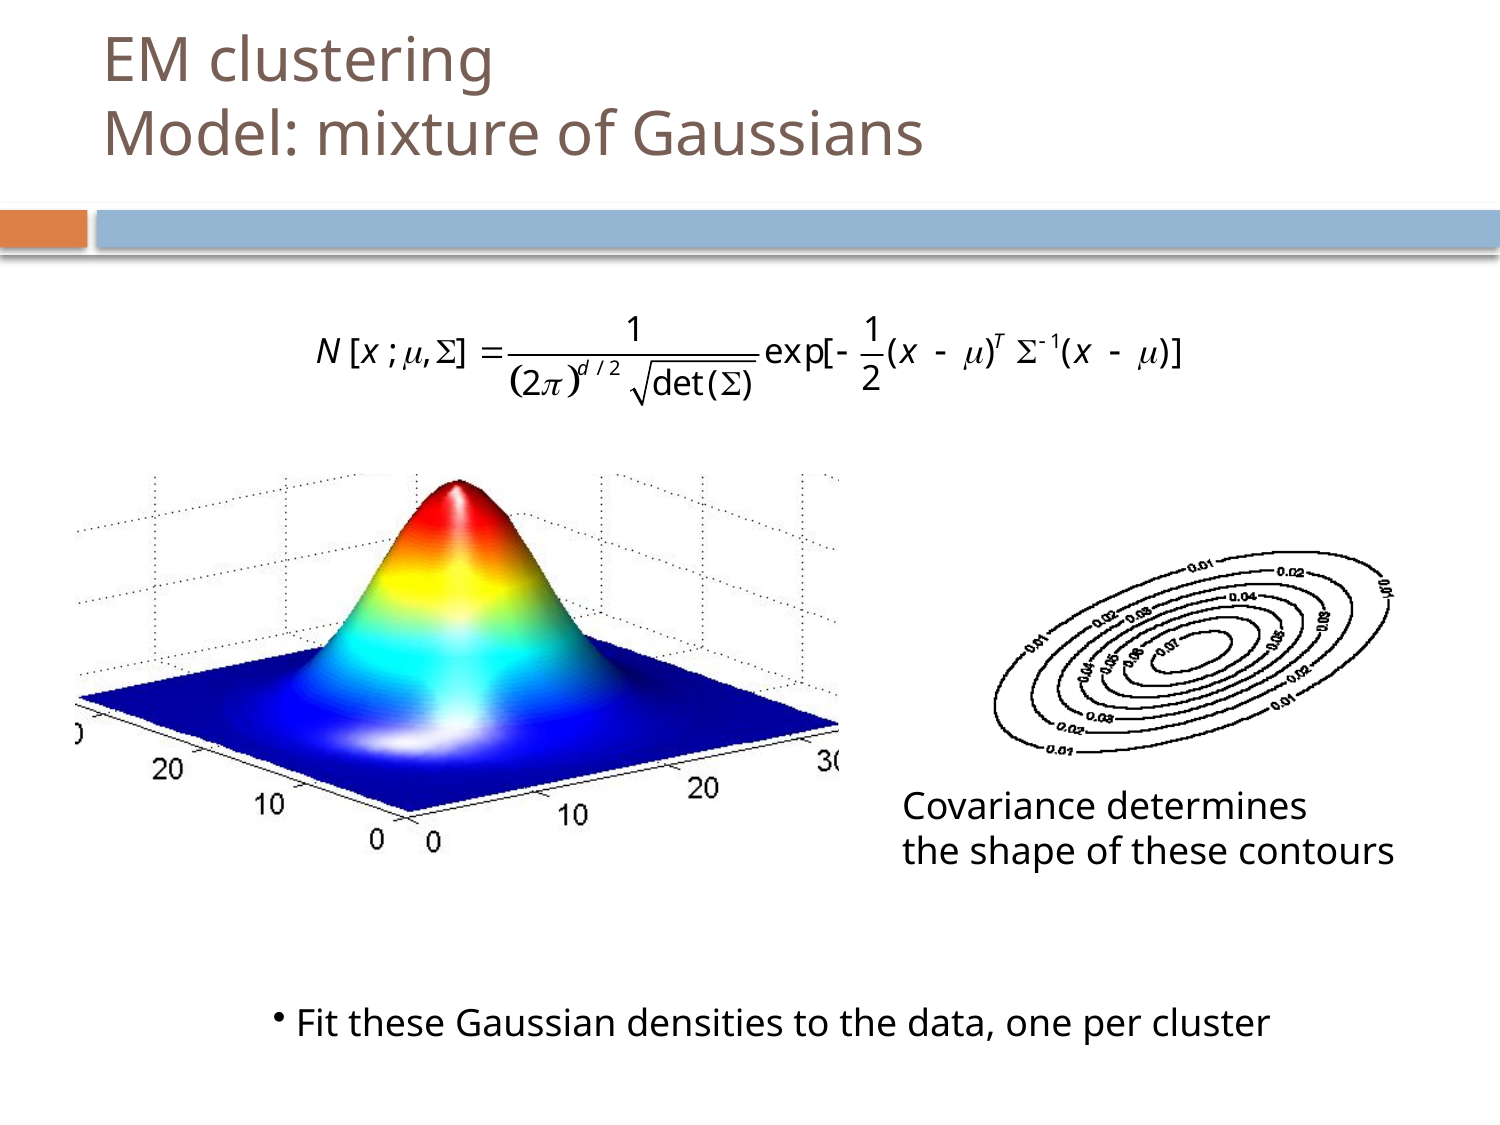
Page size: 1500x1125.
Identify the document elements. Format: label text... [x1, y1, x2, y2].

picture [74, 474, 840, 856]
text_box Fit these Gaussian densities to the data, one per cluster [258, 991, 1287, 1052]
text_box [312, 308, 1190, 416]
text_box Covariance determines the shape of these contours [887, 774, 1488, 880]
title EM clustering Model: mixture of Gaussians [87, 12, 1425, 175]
picture [978, 529, 1412, 784]
